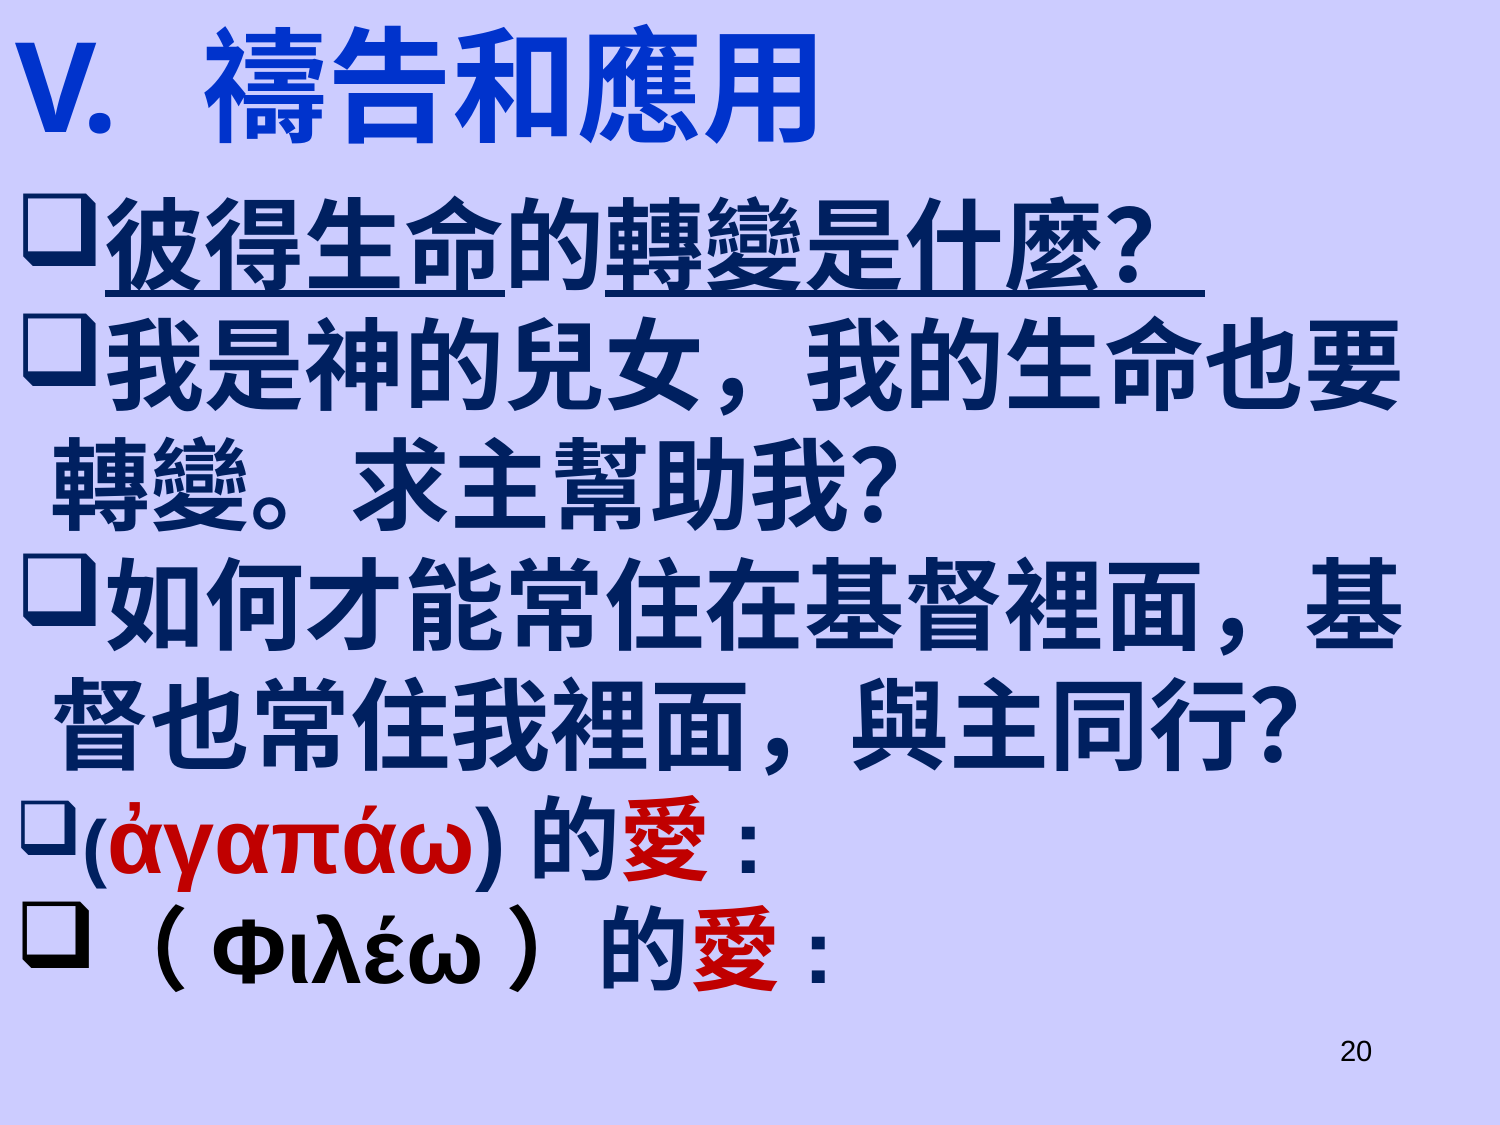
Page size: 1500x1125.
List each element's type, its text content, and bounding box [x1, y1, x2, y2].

slide_number 20 [1074, 1024, 1388, 1101]
text_box 禱告和應用 [0, 0, 1500, 165]
text_box 彼得生命的轉變是什麼？ 我是神的兒女，我的生命也要轉變。求主幫助我？ 如何才能常住在基督裡面，基督也常住我裡面，與主同行？ (ἀγαπάω)的愛: （Φιλέω）的愛: [0, 174, 1500, 1120]
